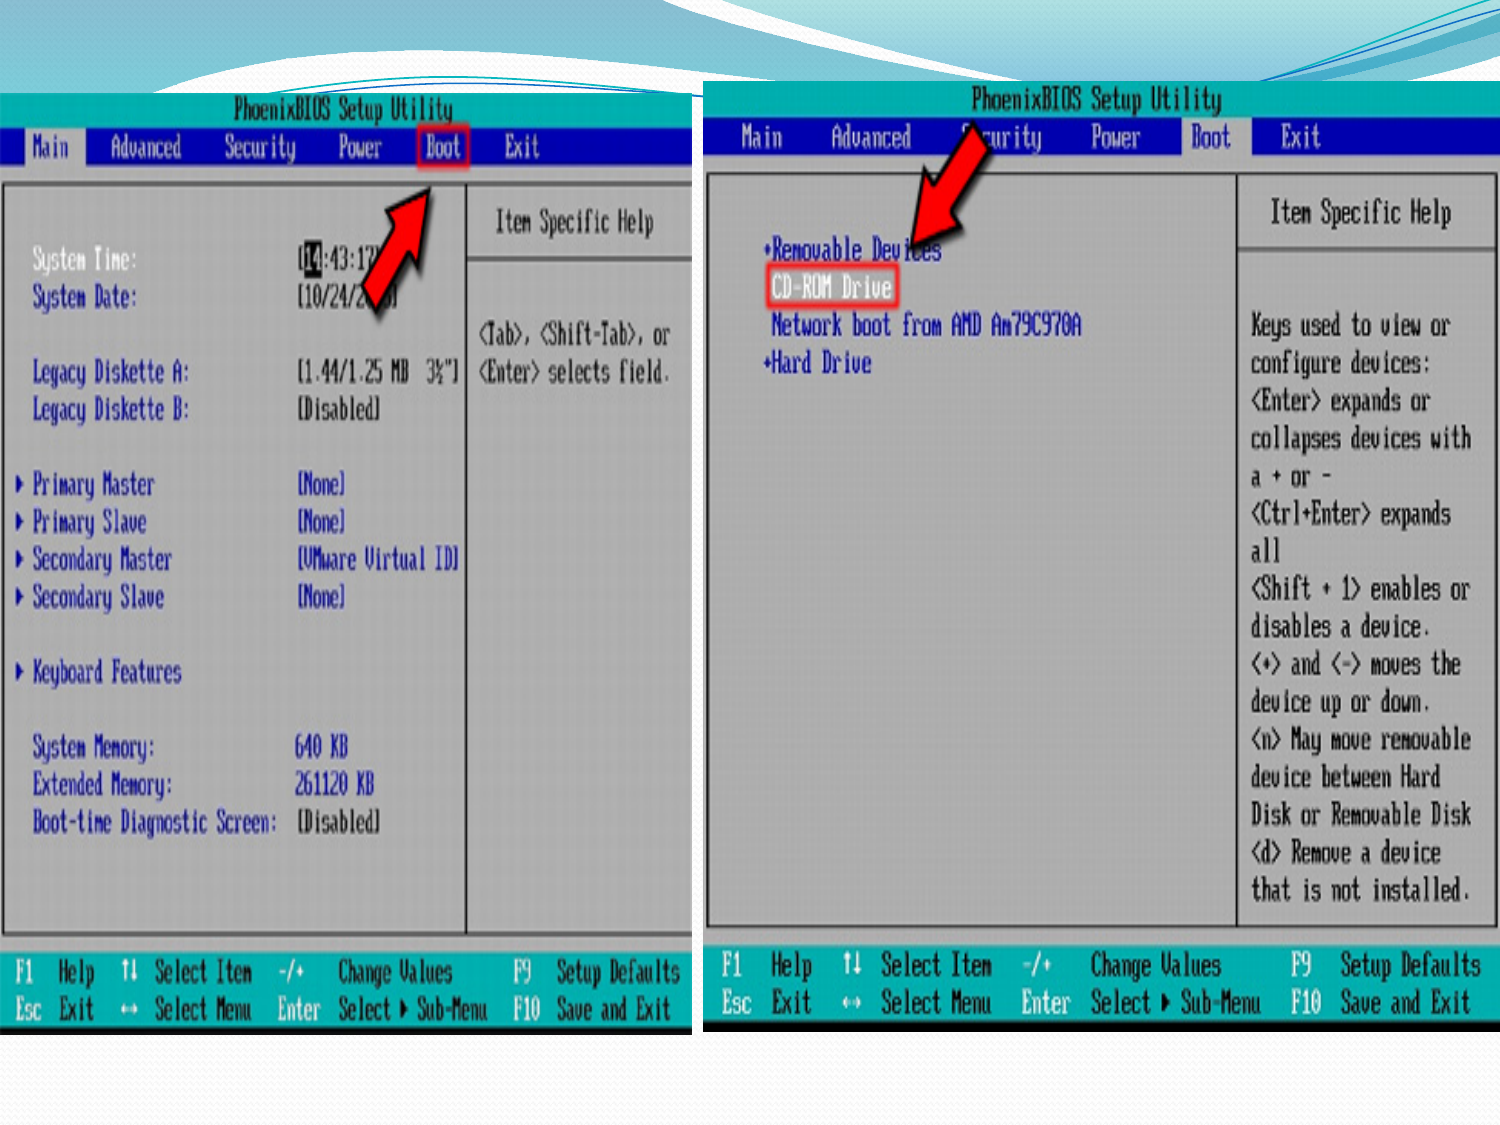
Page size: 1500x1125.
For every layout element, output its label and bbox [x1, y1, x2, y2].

list [0, 93, 692, 1035]
picture [702, 81, 1500, 1032]
